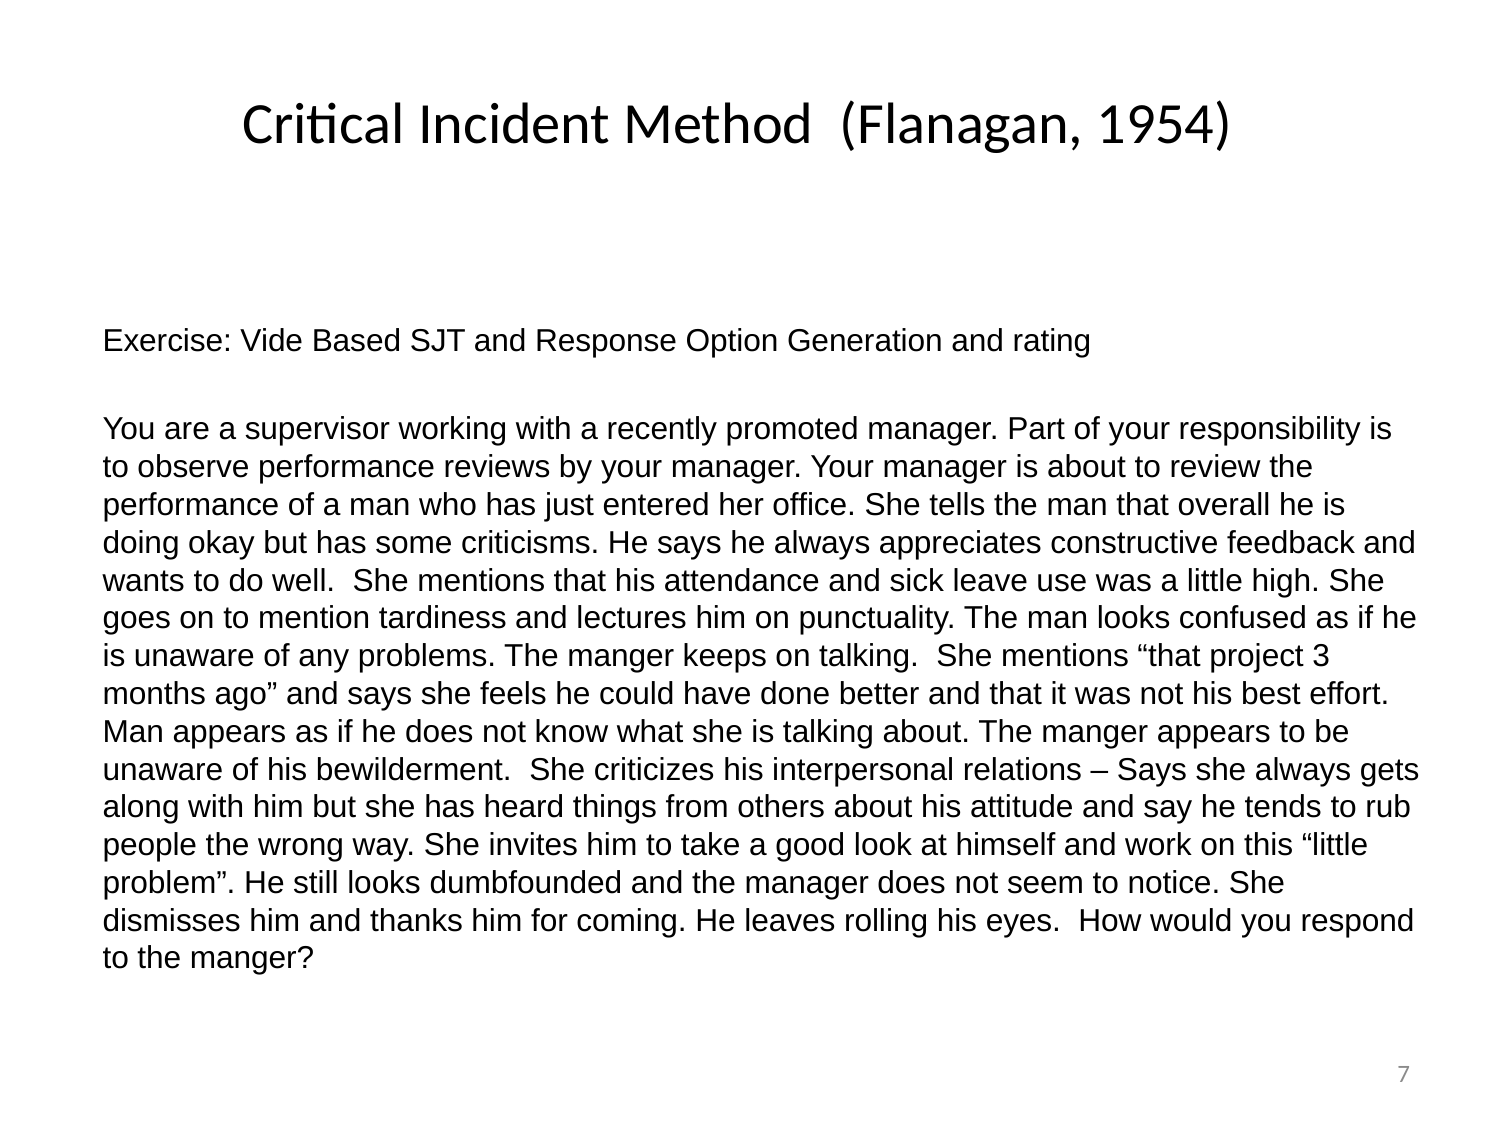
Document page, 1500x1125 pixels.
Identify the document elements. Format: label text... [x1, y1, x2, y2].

title Critical Incident Method (Flanagan, 1954) [99, 0, 1375, 242]
subtitle Exercise: Vide Based SJT and Response Option Generation and rating You are a supervisor working with a recently promoted manager. Part of your responsibility is to observe performance reviews by your manager. Your manager is about to review the performance of a man who has just entered her office. She tells the man that overall he is doing okay but has some criticisms. He says he always appreciates constructive feedback and wants to do well. She mentions that his attendance and sick leave use was a little high. She goes on to mention tardiness and lectures him on punctuality. The man looks confused as if he is unaware of any problems. The manger keeps on talking. She mentions “that project 3 months ago” and says she feels he could have done better and that it was not his best effort. Man appears as if he does not know what she is talking about. The manger appears to be unaware of his bewilderment. She criticizes his interpersonal relations – Says she always gets along with him but she has heard things from others about his attitude and say he tends to rub people the wrong way. She invites him to take a good look at himself and work on this “little problem”. He still looks dumbfounded and the manager does not seem to notice. She dismisses him and thanks him for coming. He leaves rolling his eyes. How would you respond to the manger? [87, 312, 1438, 988]
slide_number 7 [1074, 1042, 1425, 1103]
